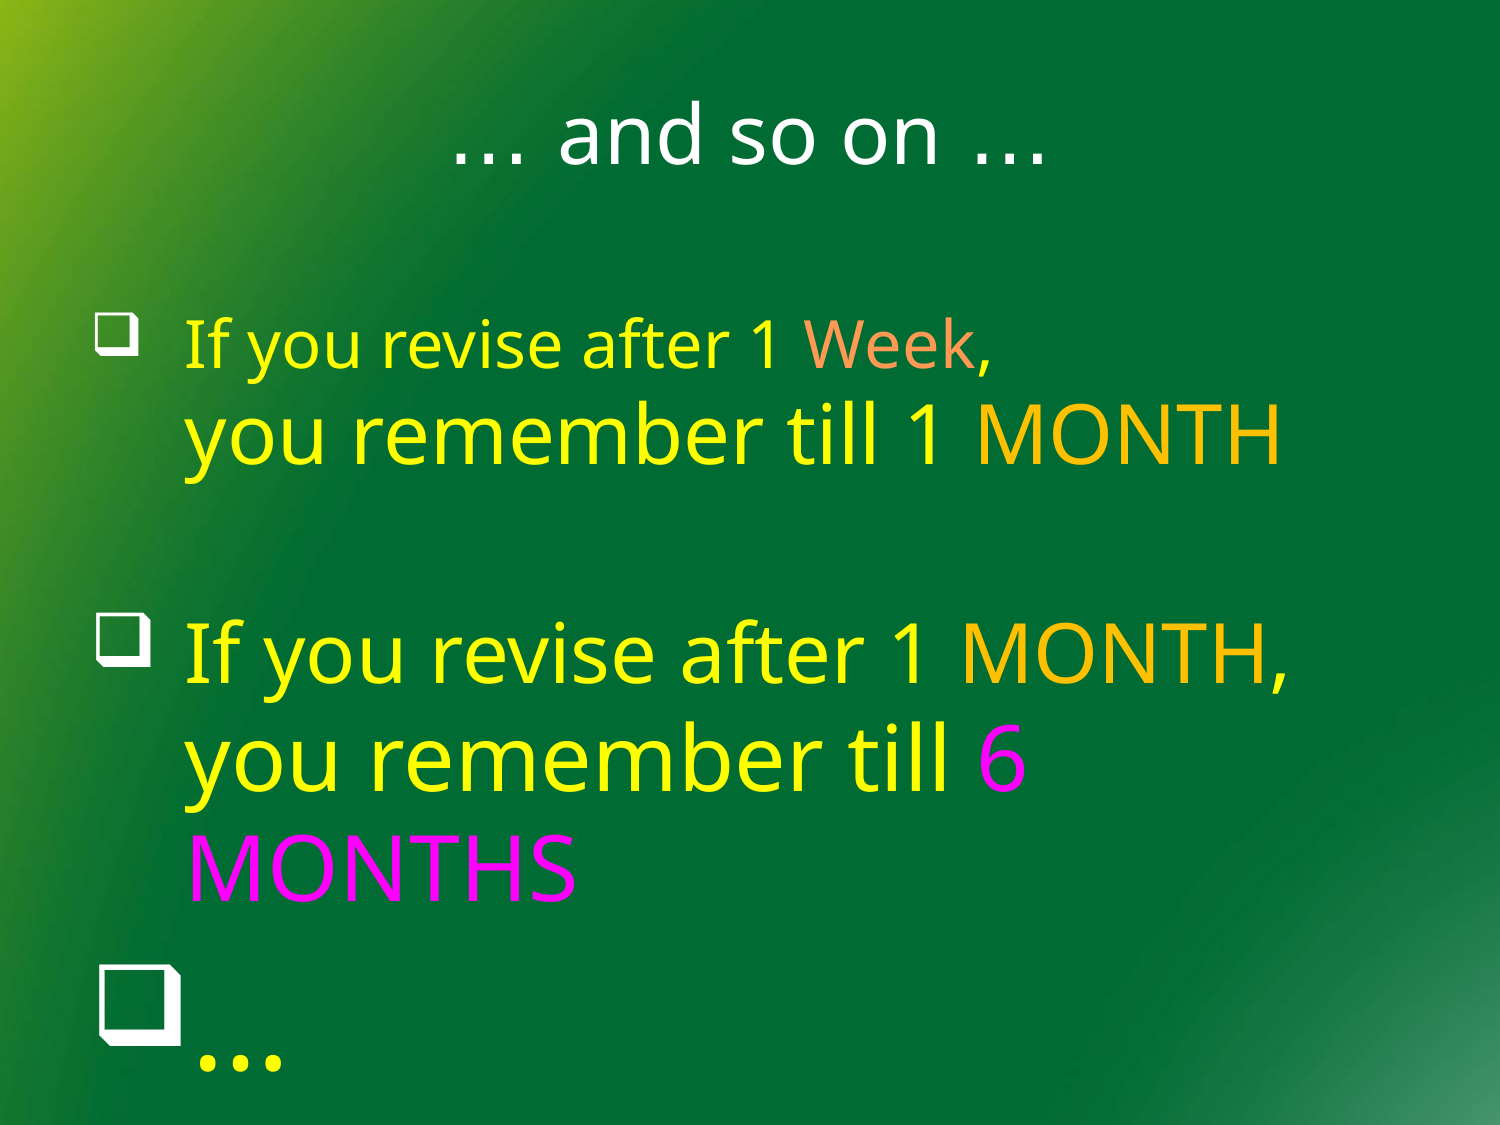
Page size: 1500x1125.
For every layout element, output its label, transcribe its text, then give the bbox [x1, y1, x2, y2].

picture [0, 0, 1500, 1125]
list If you revise after 1 Week, you remember till 1 MONTH If you revise after 1 MONTH, you remember till 6 MONTHS … [74, 294, 1438, 1038]
title … and so on … [74, 37, 1426, 226]
